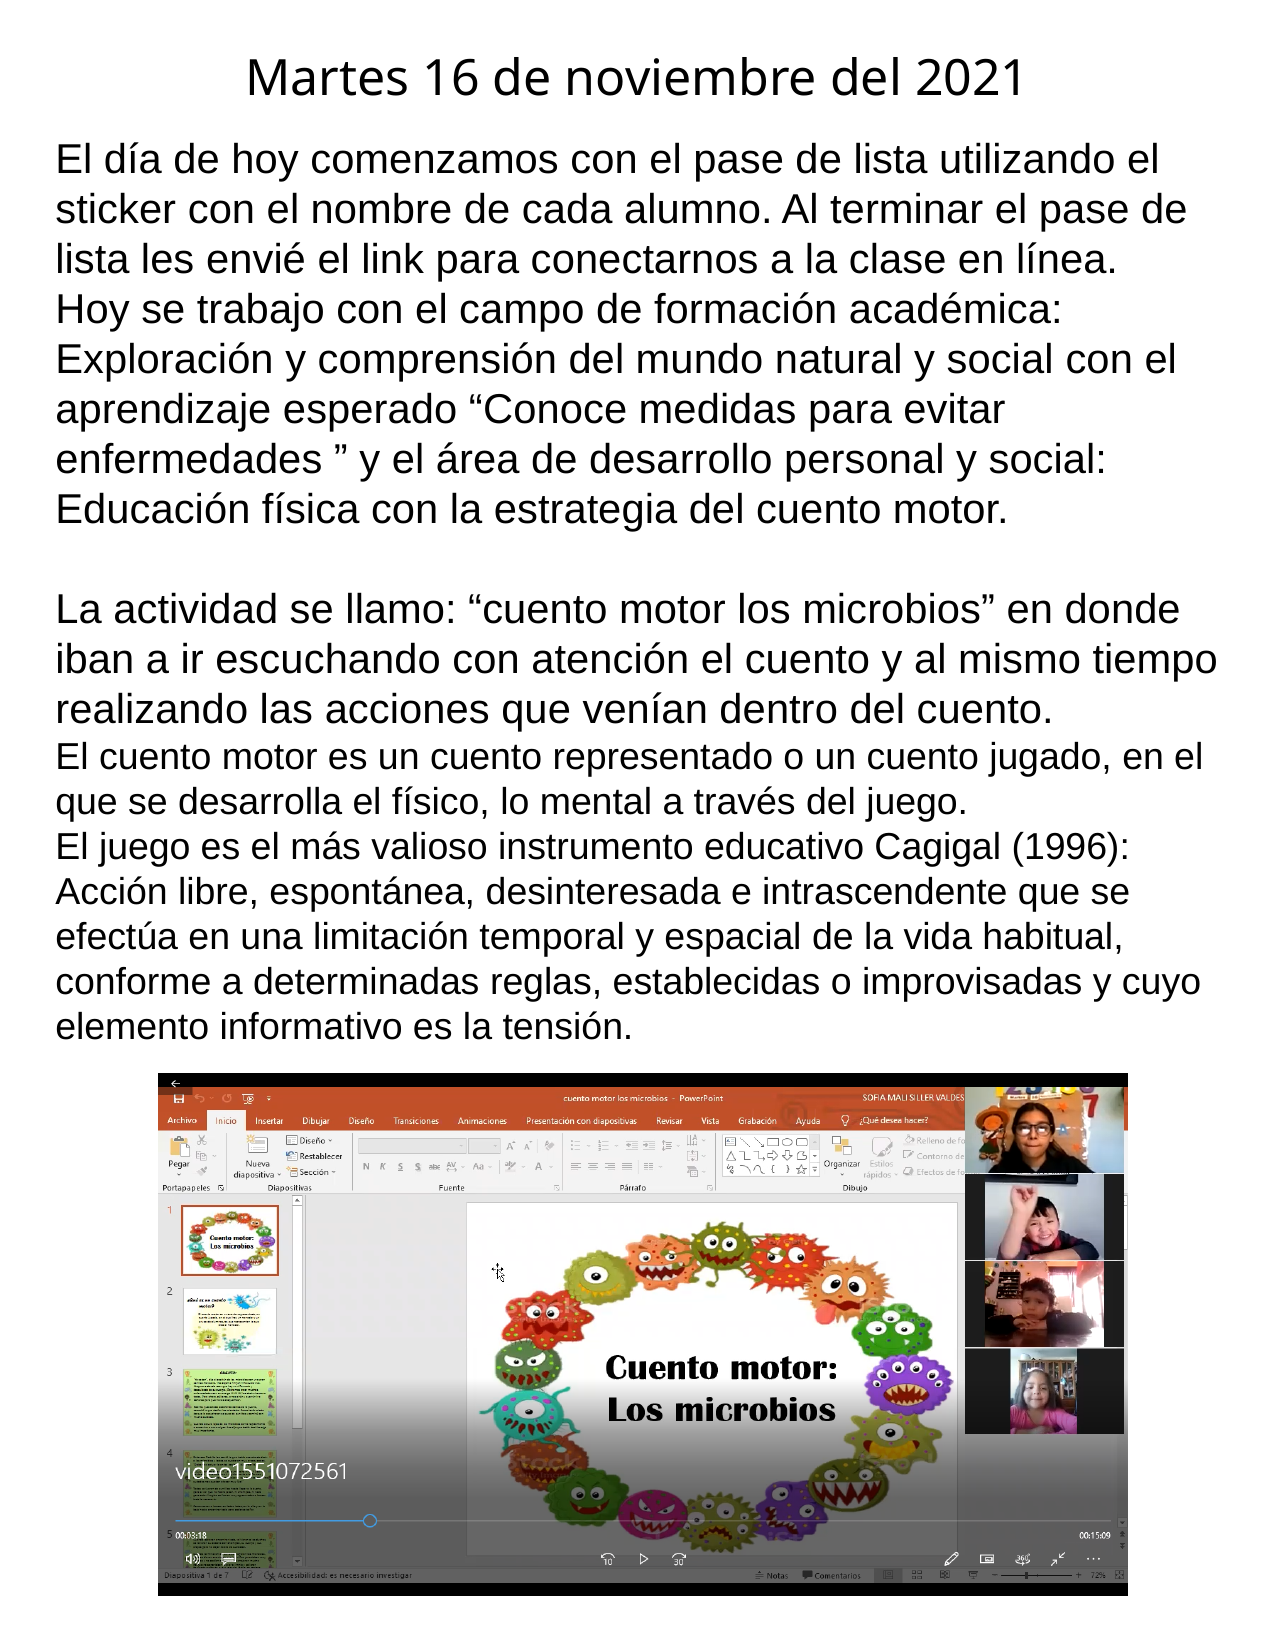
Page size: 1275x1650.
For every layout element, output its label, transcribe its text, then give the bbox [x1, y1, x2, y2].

picture [158, 1073, 1128, 1597]
text_box Martes 16 de noviembre del 2021 [147, 37, 1128, 113]
text_box El día de hoy comenzamos con el pase de lista utilizando el sticker con el nombre de cada alumno. Al terminar el pase de lista les envié el link para conectarnos a la clase en línea. Hoy se trabajo con el campo de formación académica: Exploración y comprensión del mundo natural y social con el aprendizaje esperado “Conoce medidas para evitar enfermedades ” y el área de desarrollo personal y social: Educación física con la estrategia del cuento motor. La actividad se llamo: “cuento motor los microbios” en donde iban a ir escuchando con atención el cuento y al mismo tiempo realizando las acciones que venían dentro del cuento. El cuento motor es un cuento representado o un cuento jugado, en el que se desarrolla el físico, lo mental a través del juego. El juego es el más valioso instrumento educativo Cagigal (1996): Acción libre, espontánea, desinteresada e intrascendente que se efectúa en una limitación temporal y espacial de la vida habitual, conforme a determinadas reglas, establecidas o improvisadas y cuyo elemento informativo es la tensión. [40, 124, 1235, 1054]
